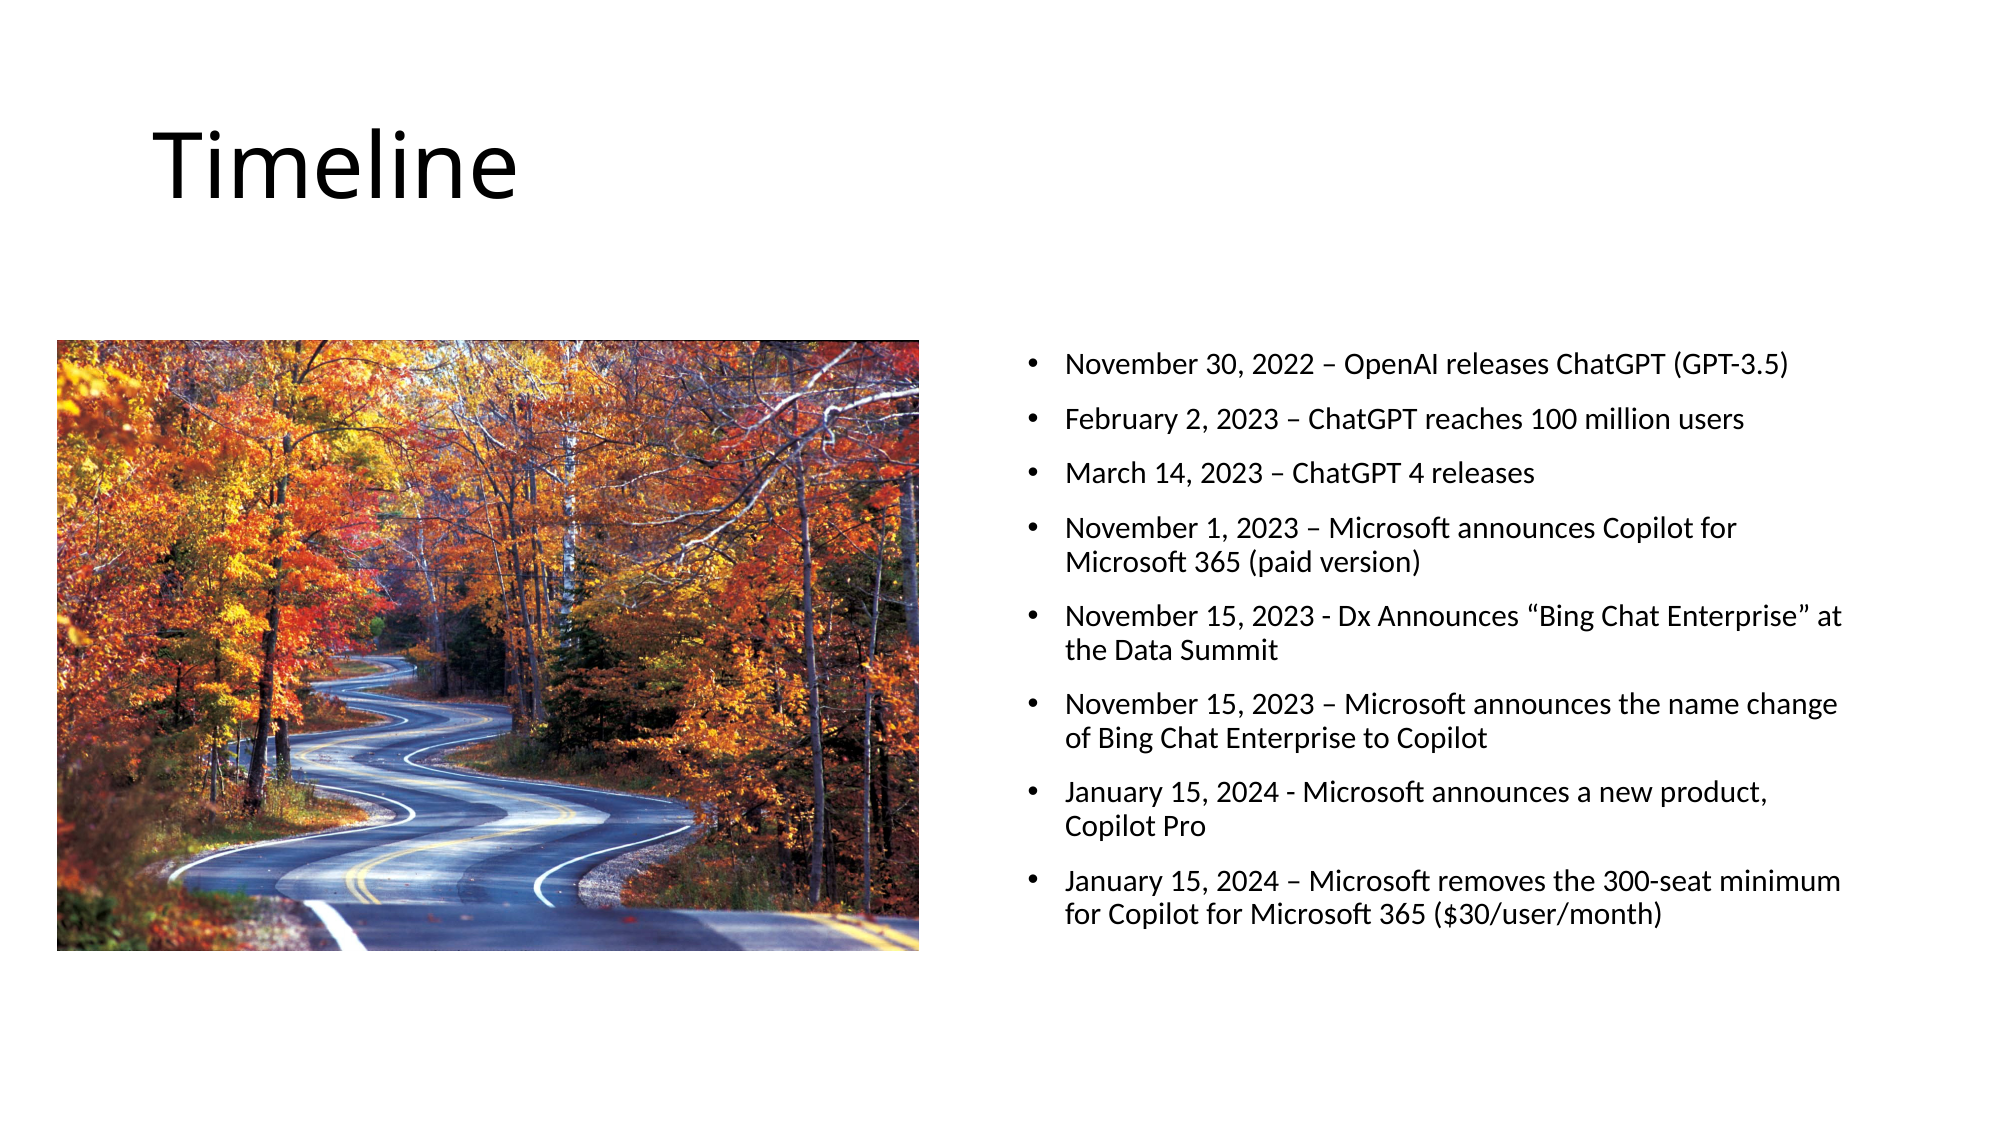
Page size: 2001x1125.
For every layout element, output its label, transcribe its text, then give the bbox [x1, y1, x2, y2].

text_box November 30, 2022 – OpenAI releases ChatGPT (GPT-3.5) February 2, 2023 – ChatGPT reaches 100 million users March 14, 2023 – ChatGPT 4 releases November 1, 2023 – Microsoft announces Copilot for Microsoft 365 (paid version) November 15, 2023 - Dx Announces “Bing Chat Enterprise” at the Data Summit November 15, 2023 – Microsoft announces the name change of Bing Chat Enterprise to Copilot January 15, 2024 - Microsoft announces a new product, Copilot Pro January 15, 2024 – Microsoft removes the 300-seat minimum for Copilot for Microsoft 365 ($30/user/month) [1012, 340, 1863, 1055]
picture [57, 340, 919, 951]
title Timeline [137, 59, 1863, 278]
